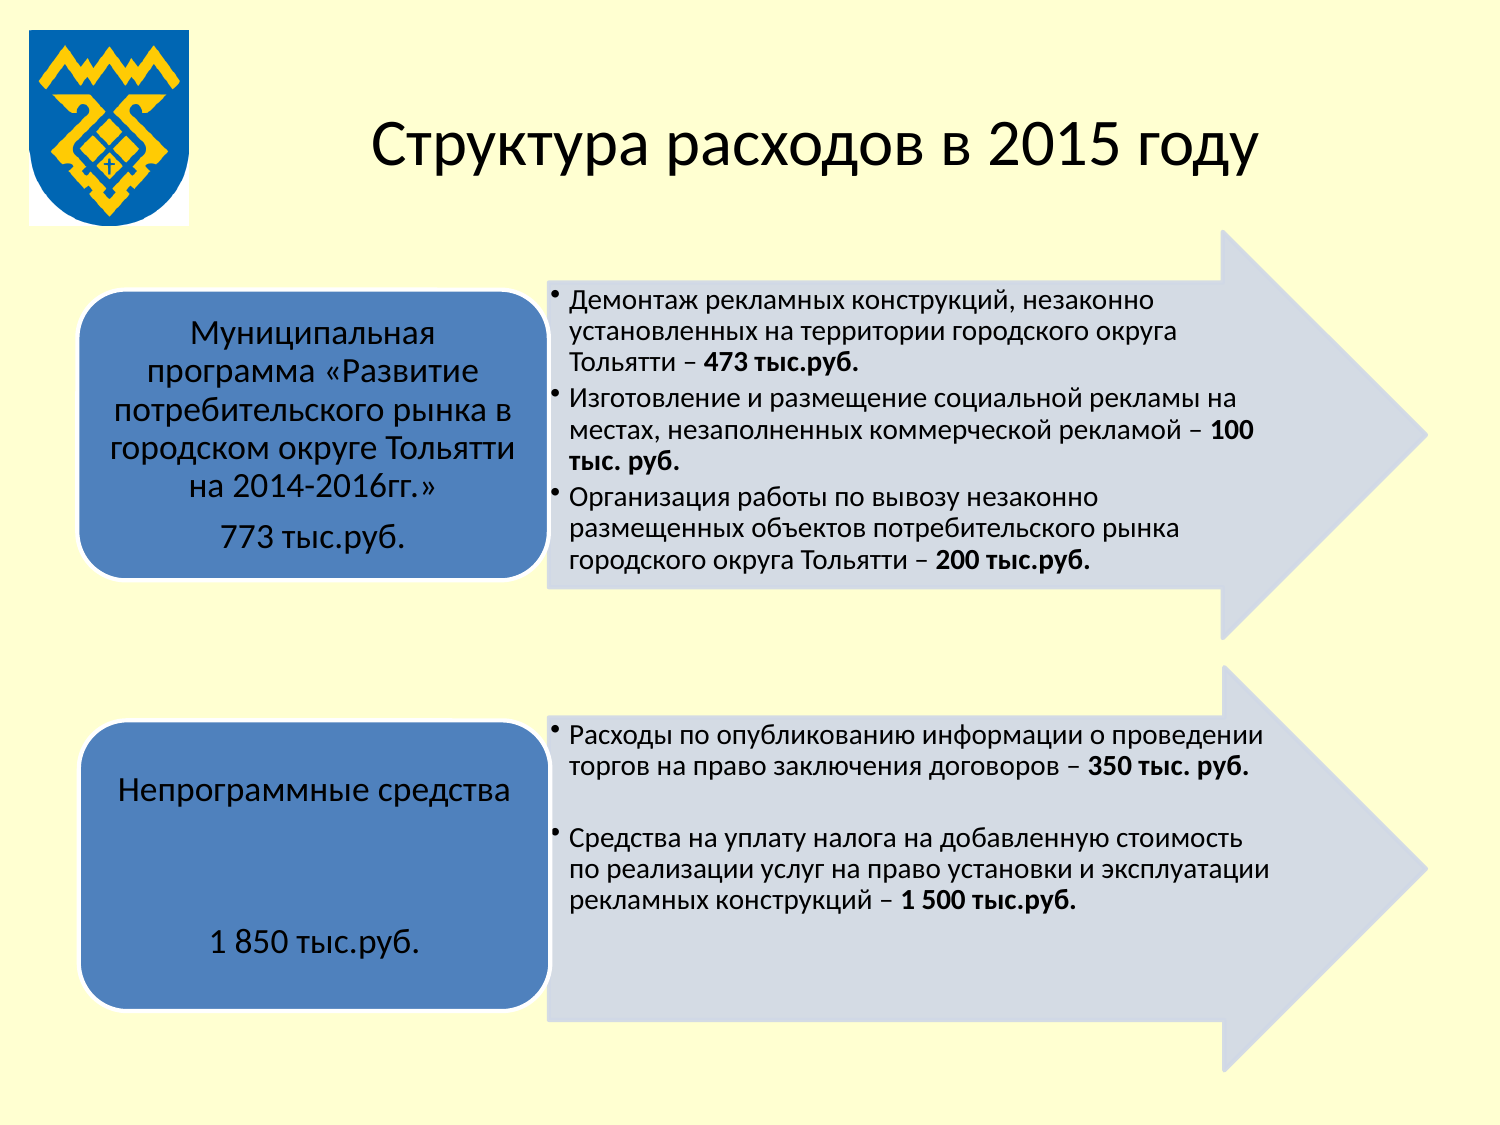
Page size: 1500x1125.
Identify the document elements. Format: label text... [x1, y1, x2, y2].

picture [29, 30, 189, 226]
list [76, 231, 1427, 1071]
title Структура расходов в 2015 году [206, 45, 1425, 231]
